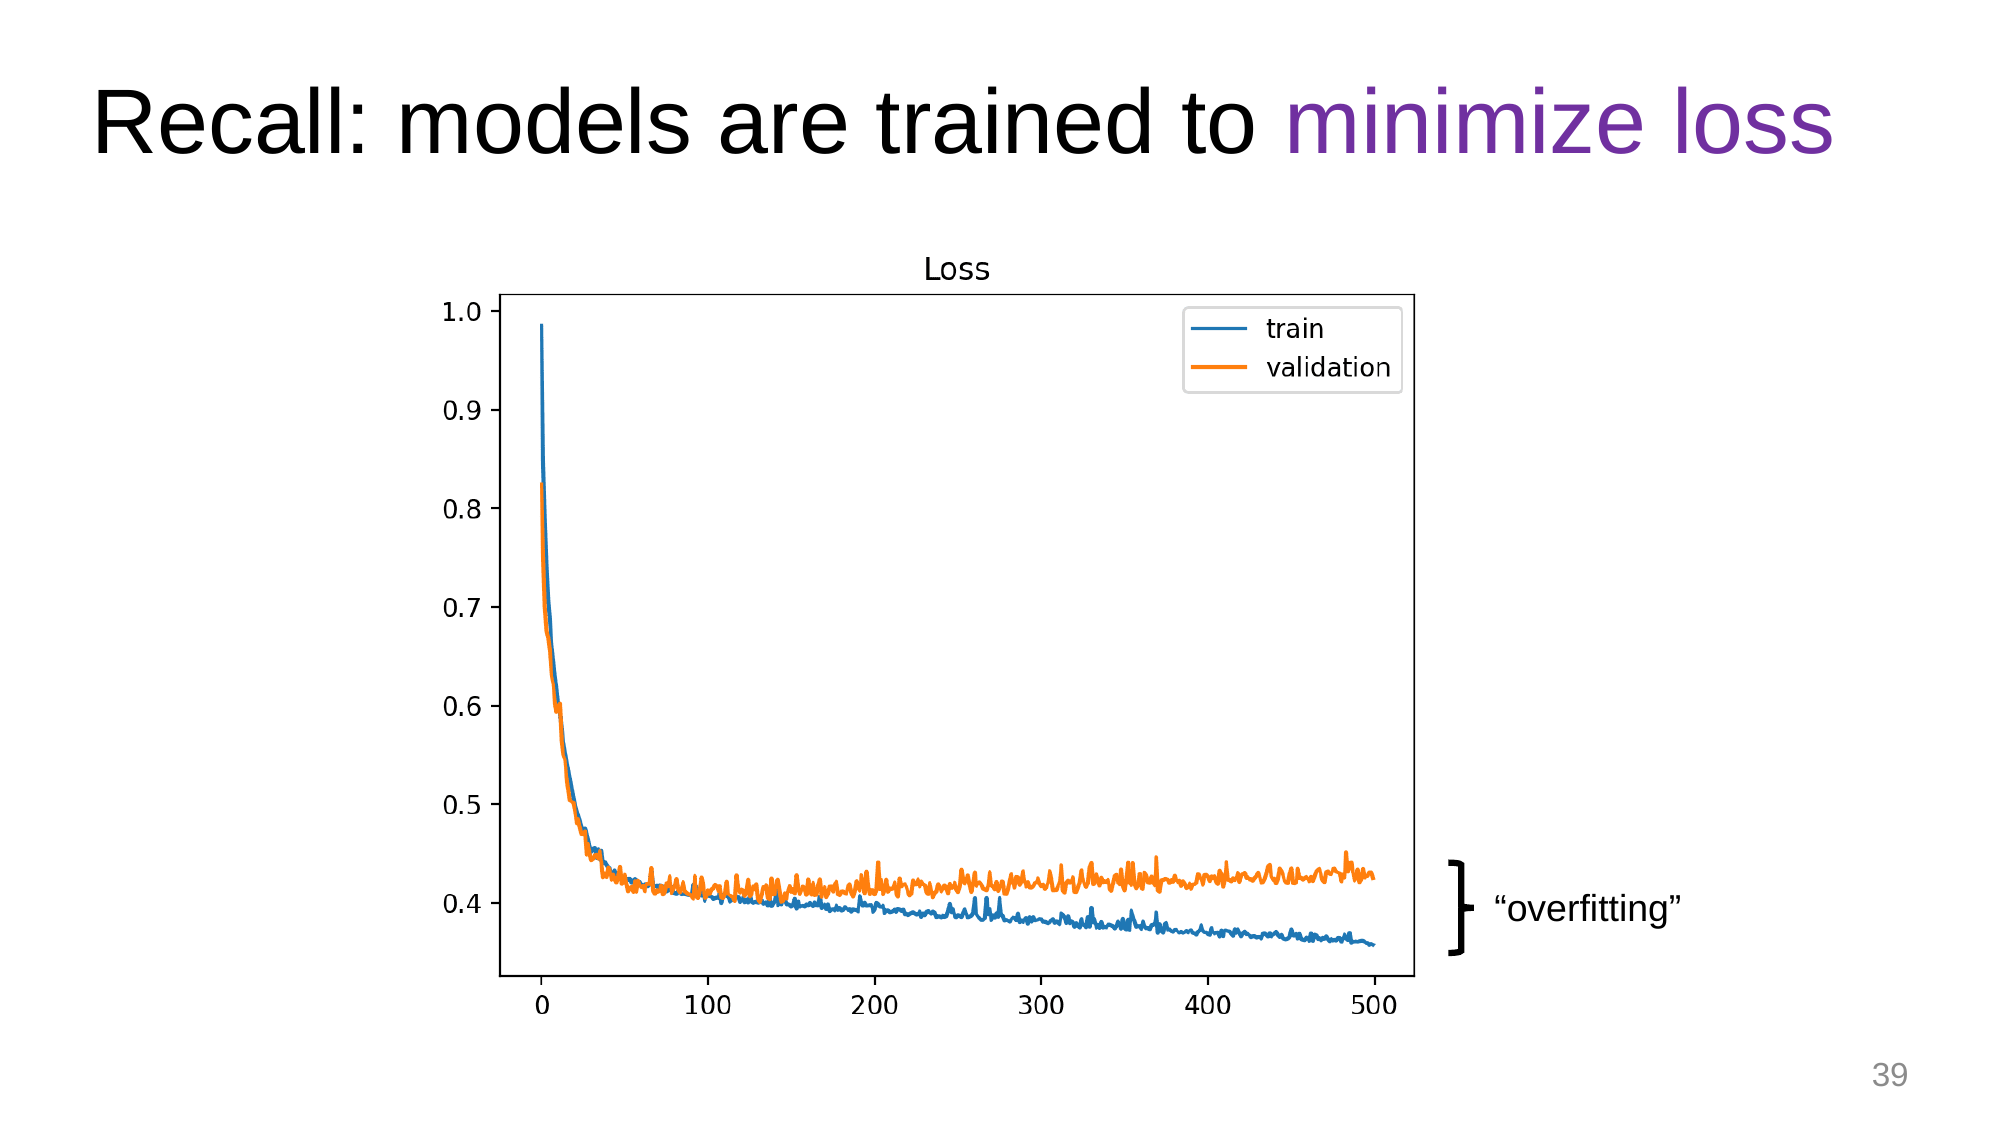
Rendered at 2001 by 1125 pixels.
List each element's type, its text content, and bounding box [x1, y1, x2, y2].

text_box “overfitting” [1532, 876, 1697, 936]
picture [352, 188, 1532, 1073]
slide_number 39 [1473, 1042, 1924, 1103]
title Recall: models are trained to minimize loss [76, 67, 1924, 285]
